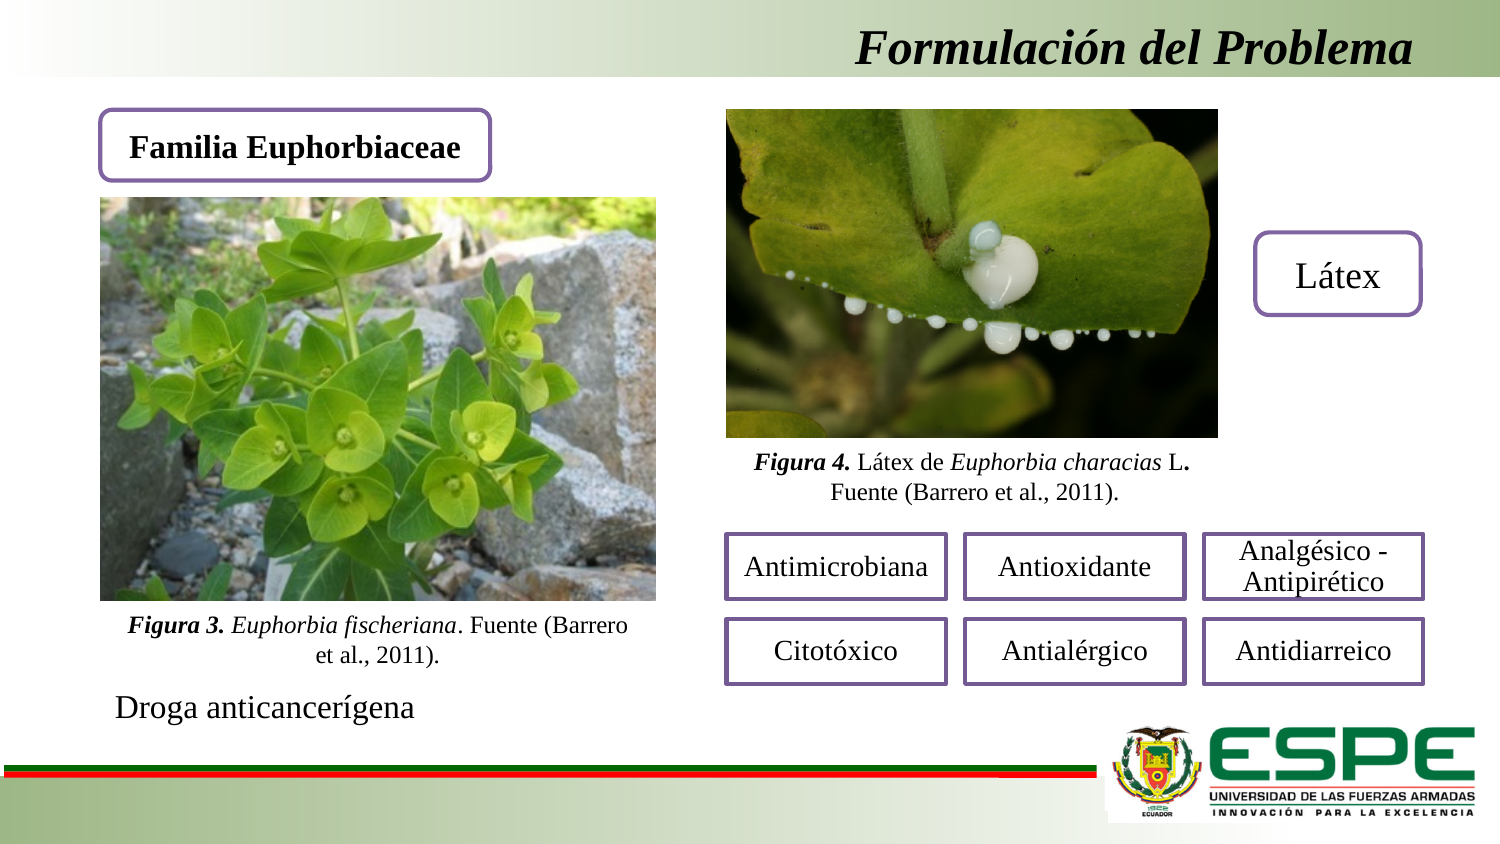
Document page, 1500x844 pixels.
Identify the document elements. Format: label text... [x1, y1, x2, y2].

title Formulación del Problema [75, 8, 1425, 149]
picture [1104, 716, 1483, 823]
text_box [726, 496, 1424, 722]
picture [726, 109, 1218, 438]
text_box Látex [1253, 230, 1423, 318]
text_box Figura 4. Látex de Euphorbia characias L. Fuente (Barrero et al., 2011). [725, 445, 1218, 496]
picture [100, 197, 656, 602]
text_box Figura 3. Euphorbia fischeriana. Fuente (Barrero et al., 2011). [100, 609, 656, 676]
text_box Droga anticancerígena [100, 677, 443, 733]
text_box Familia Euphorbiaceae [98, 107, 493, 183]
